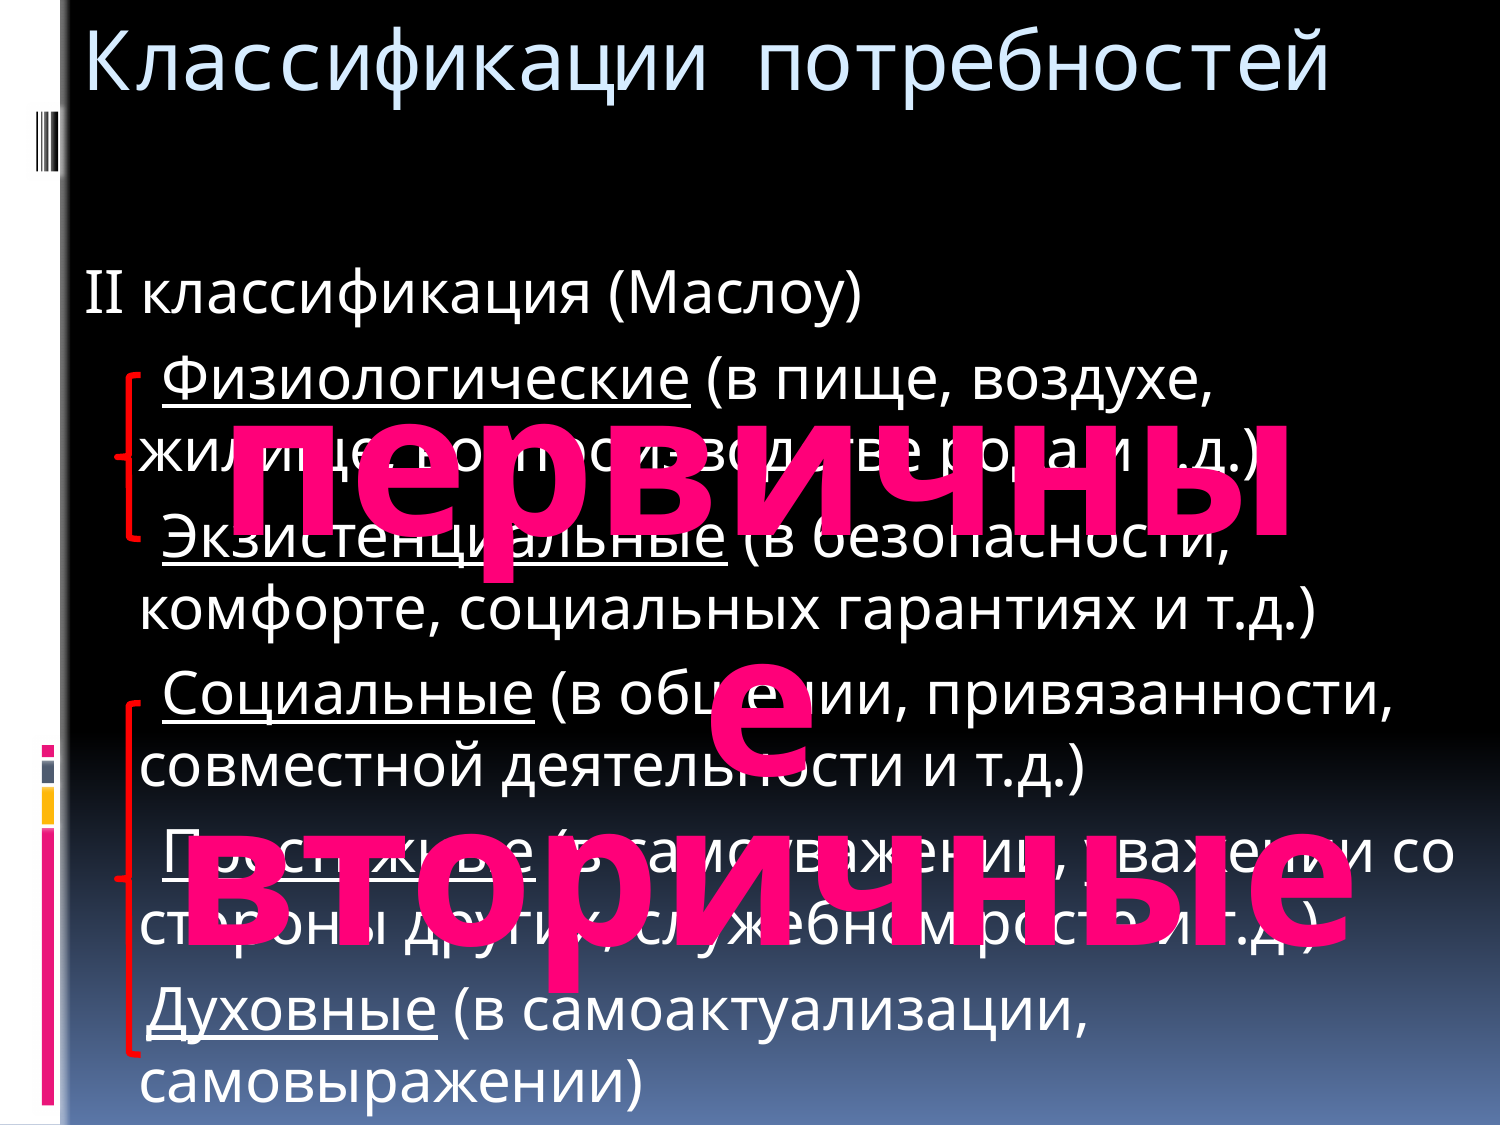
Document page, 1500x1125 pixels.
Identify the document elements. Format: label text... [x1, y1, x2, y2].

text_box первичные [152, 328, 1372, 738]
text_box вторичные [128, 738, 1407, 994]
title Классификации потребностей [70, 0, 1425, 234]
list II классификация (Маслоу) Физиологические (в пище, воздухе, жилище, воспроизводстве рода и т.д.) Экзистенциальные (в безопасности, комфорте, социальных гарантиях и т.д.) Социальные (в общении, привязанности, совместной деятельности и т.д.) Престижные (в самоуважении, уважении со стороны других, служебном росте и т.д.) Духовные (в самоактуализации, самовыражении) [58, 246, 1500, 1125]
text_box [116, 373, 141, 540]
text_box [116, 702, 141, 1056]
